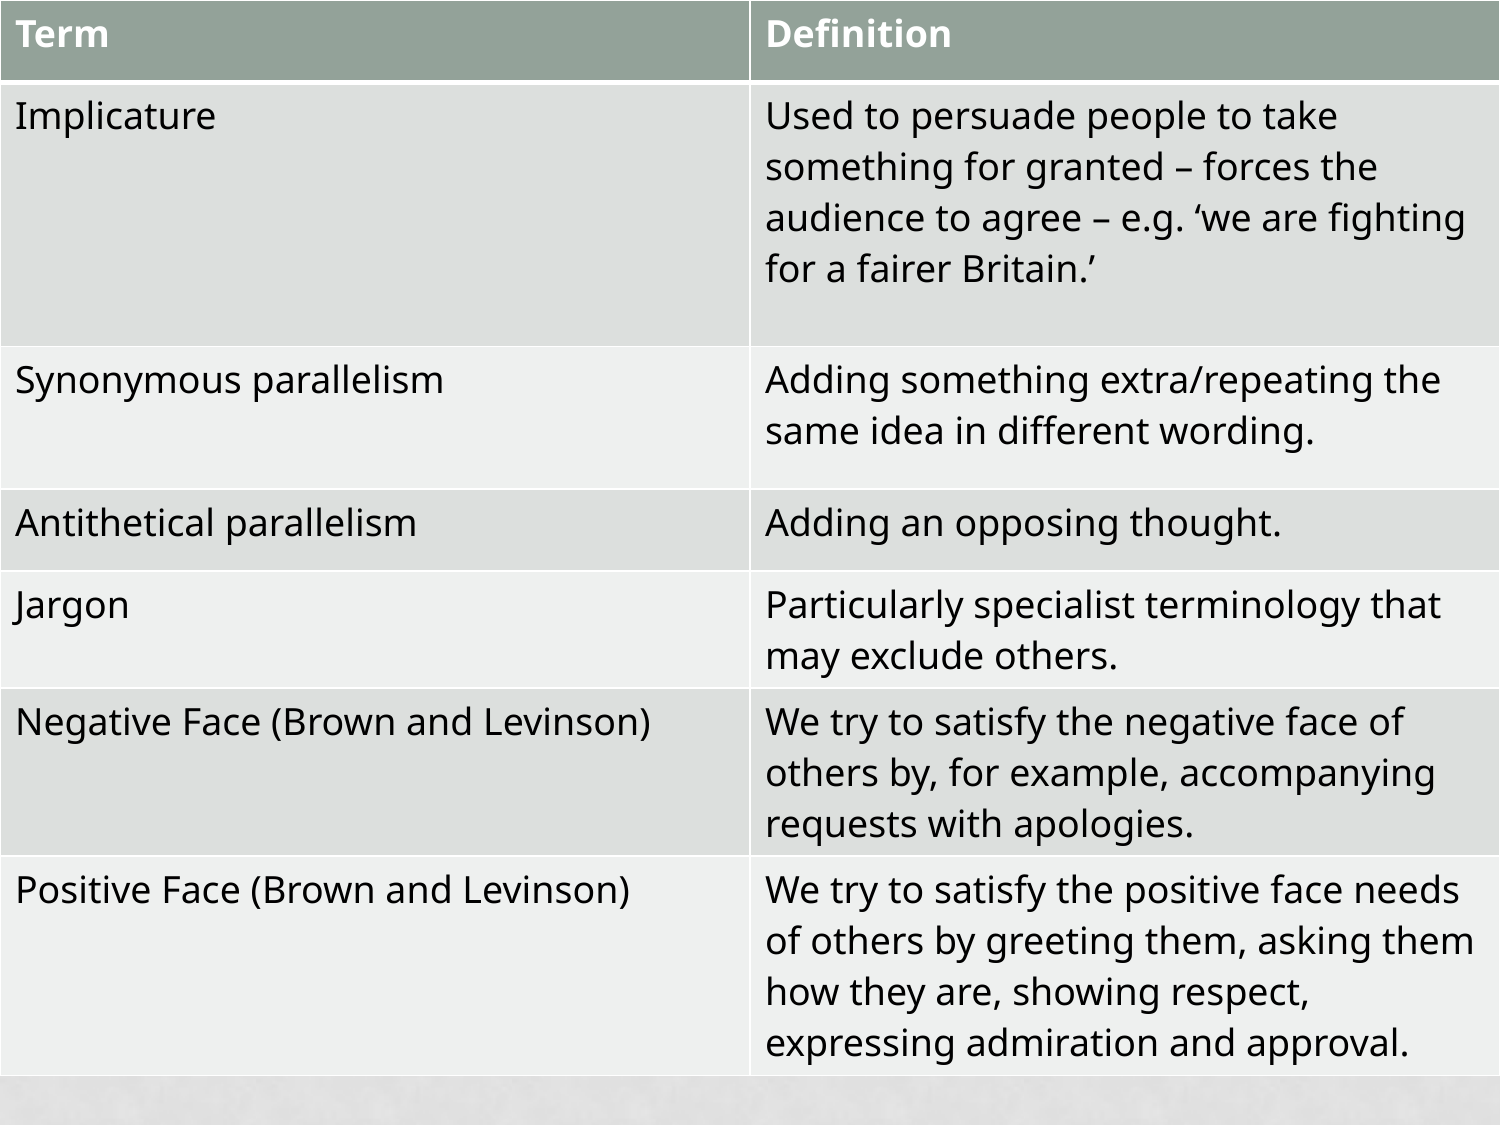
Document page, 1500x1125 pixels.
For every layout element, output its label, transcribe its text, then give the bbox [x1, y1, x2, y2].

table_cell We try to satisfy the positive face needs of others by greeting them, asking them how they are, showing respect, expressing admiration and approval. [751, 857, 1499, 1075]
table_cell Antithetical parallelism [1, 490, 749, 570]
table_cell Implicature [1, 85, 749, 346]
table_header Term [1, 1, 749, 80]
table_cell Particularly specialist terminology that may exclude others. [751, 572, 1499, 687]
table_cell We try to satisfy the negative face of others by, for example, accompanying requests with apologies. [751, 689, 1499, 855]
table_header Definition [751, 1, 1499, 80]
table_cell Adding something extra/repeating the same idea in different wording. [751, 347, 1499, 488]
table_cell Used to persuade people to take something for granted – forces the audience to agree – e.g. ‘we are fighting for a fairer Britain.’ [751, 85, 1499, 346]
table_cell Jargon [1, 572, 749, 687]
table_cell Adding an opposing thought. [751, 490, 1499, 570]
table_cell Synonymous parallelism [1, 347, 749, 488]
table_cell Positive Face (Brown and Levinson) [1, 857, 749, 1075]
table_cell Negative Face (Brown and Levinson) [1, 689, 749, 855]
